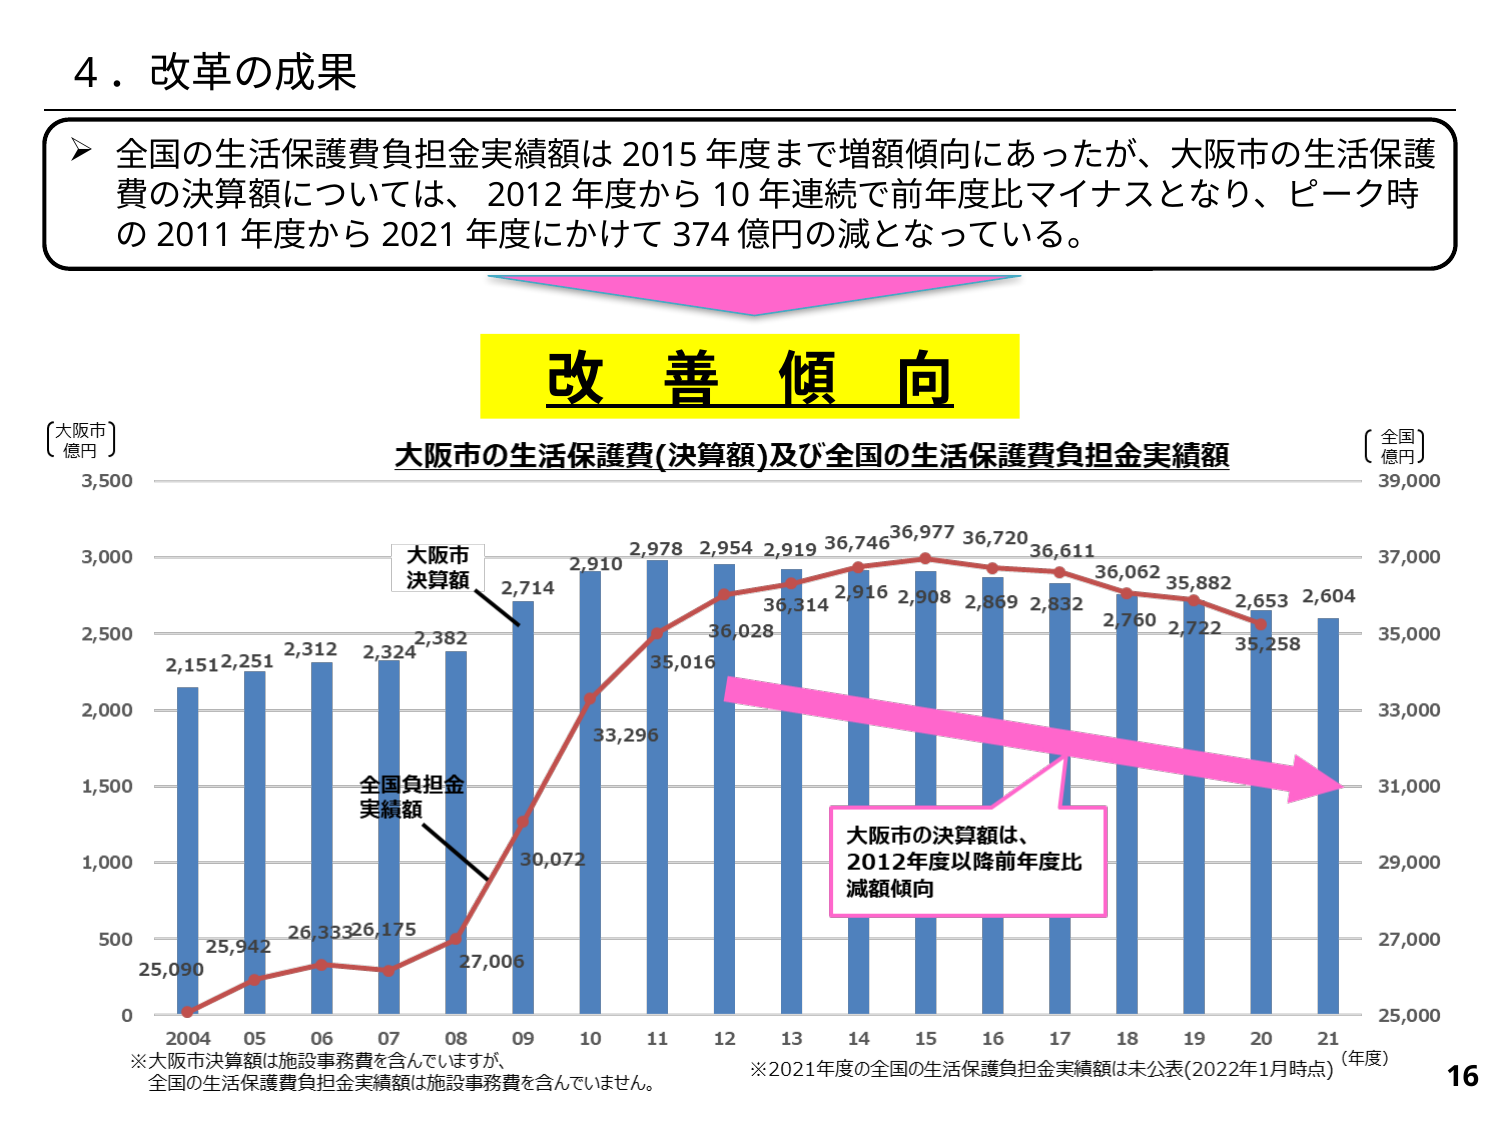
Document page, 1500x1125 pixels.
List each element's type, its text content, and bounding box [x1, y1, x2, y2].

picture [40, 412, 1460, 1107]
text_box 297 [1464, 1046, 1495, 1107]
text_box [487, 275, 1022, 317]
text_box 改 善 傾 向 [480, 333, 1020, 411]
text_box 4．改革の成果 [59, 38, 374, 103]
text_box [42, 119, 1458, 271]
